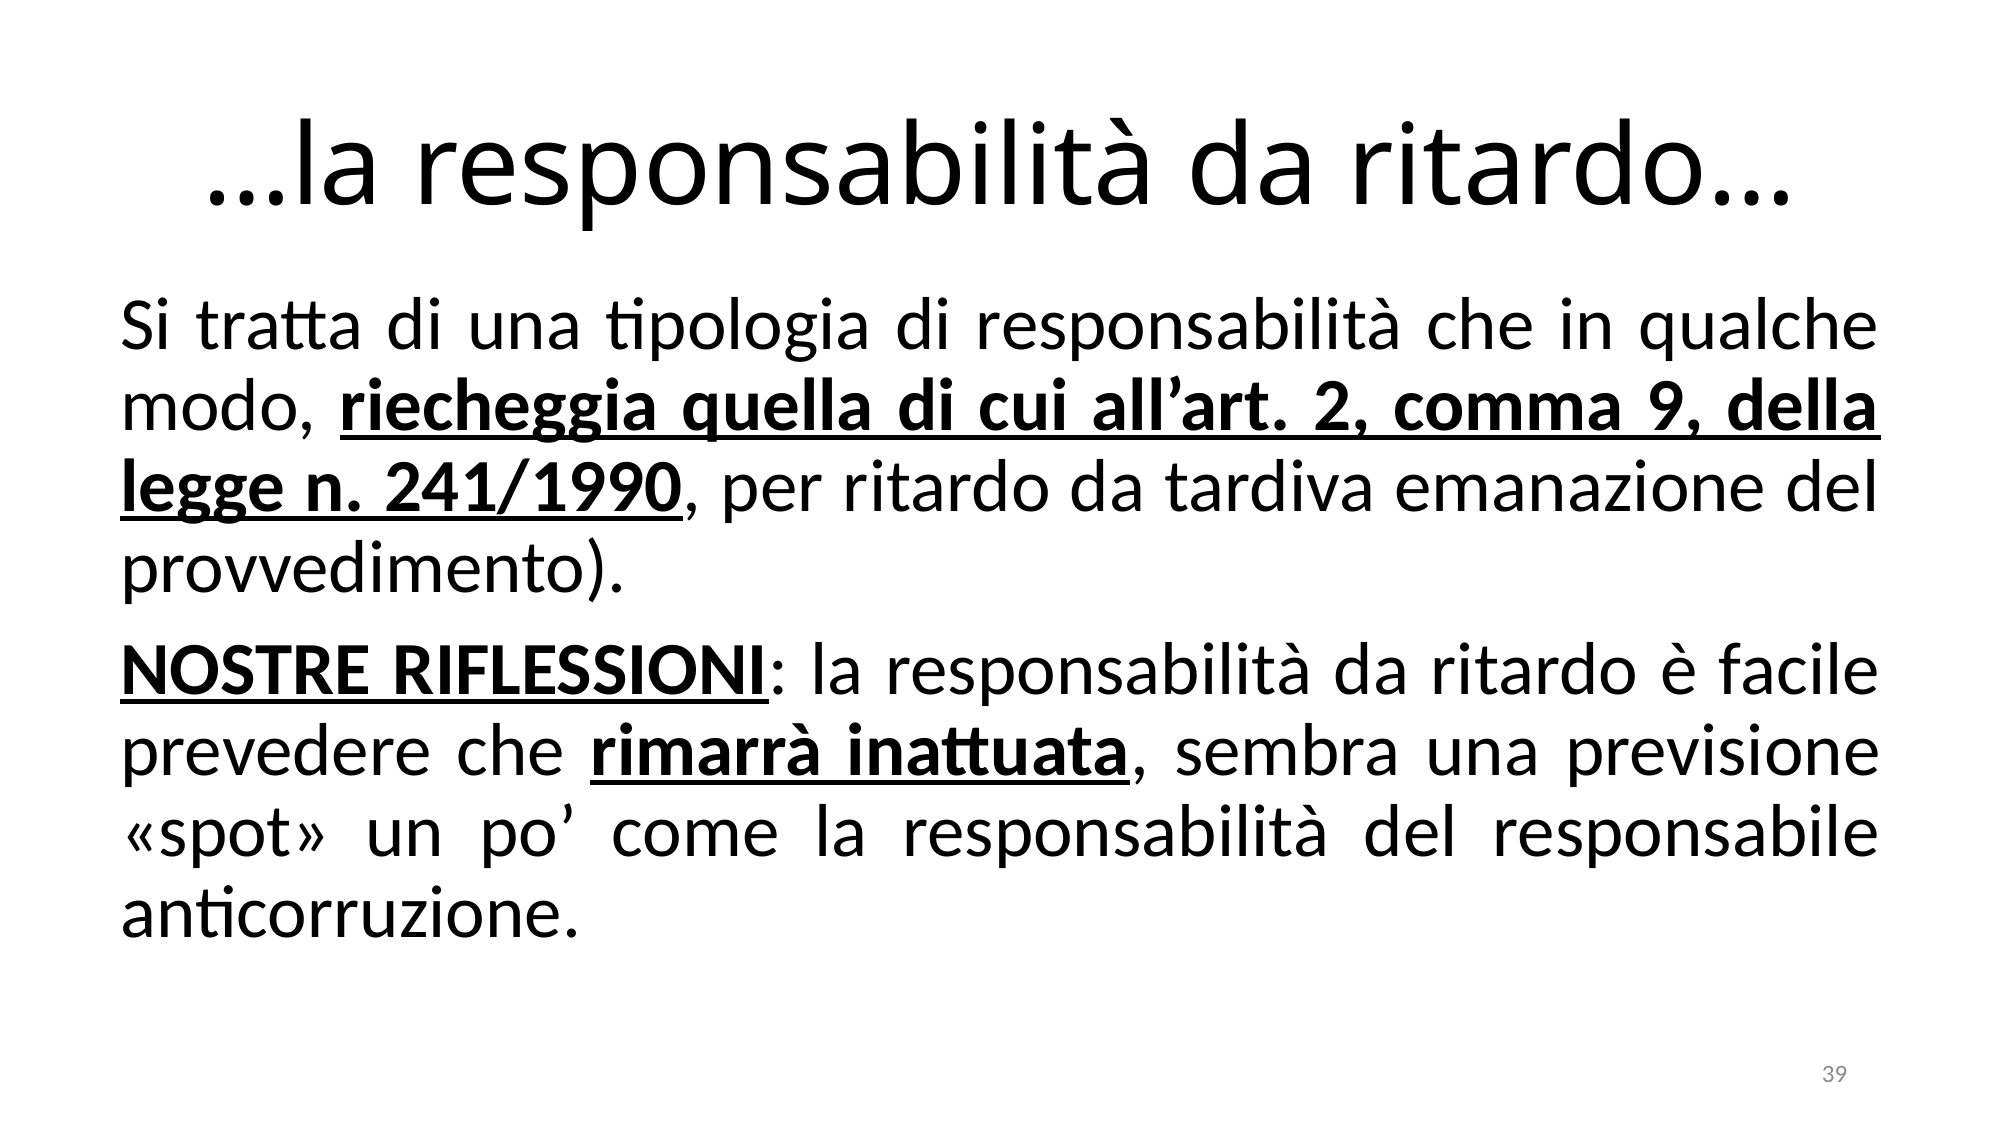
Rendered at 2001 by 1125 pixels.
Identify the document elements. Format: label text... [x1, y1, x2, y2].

slide_number 39 [1412, 1042, 1863, 1103]
title …la responsabilità da ritardo… [137, 59, 1863, 277]
list Si tratta di una tipologia di responsabilità che in qualche modo, riecheggia quella di cui all’art. 2, comma 9, della legge n. 241/1990, per ritardo da tardiva emanazione del provvedimento). NOSTRE RIFLESSIONI: la responsabilità da ritardo è facile prevedere che rimarrà inattuata, sembra una previsione «spot» un po’ come la responsabilità del responsabile anticorruzione. [105, 277, 1897, 1086]
